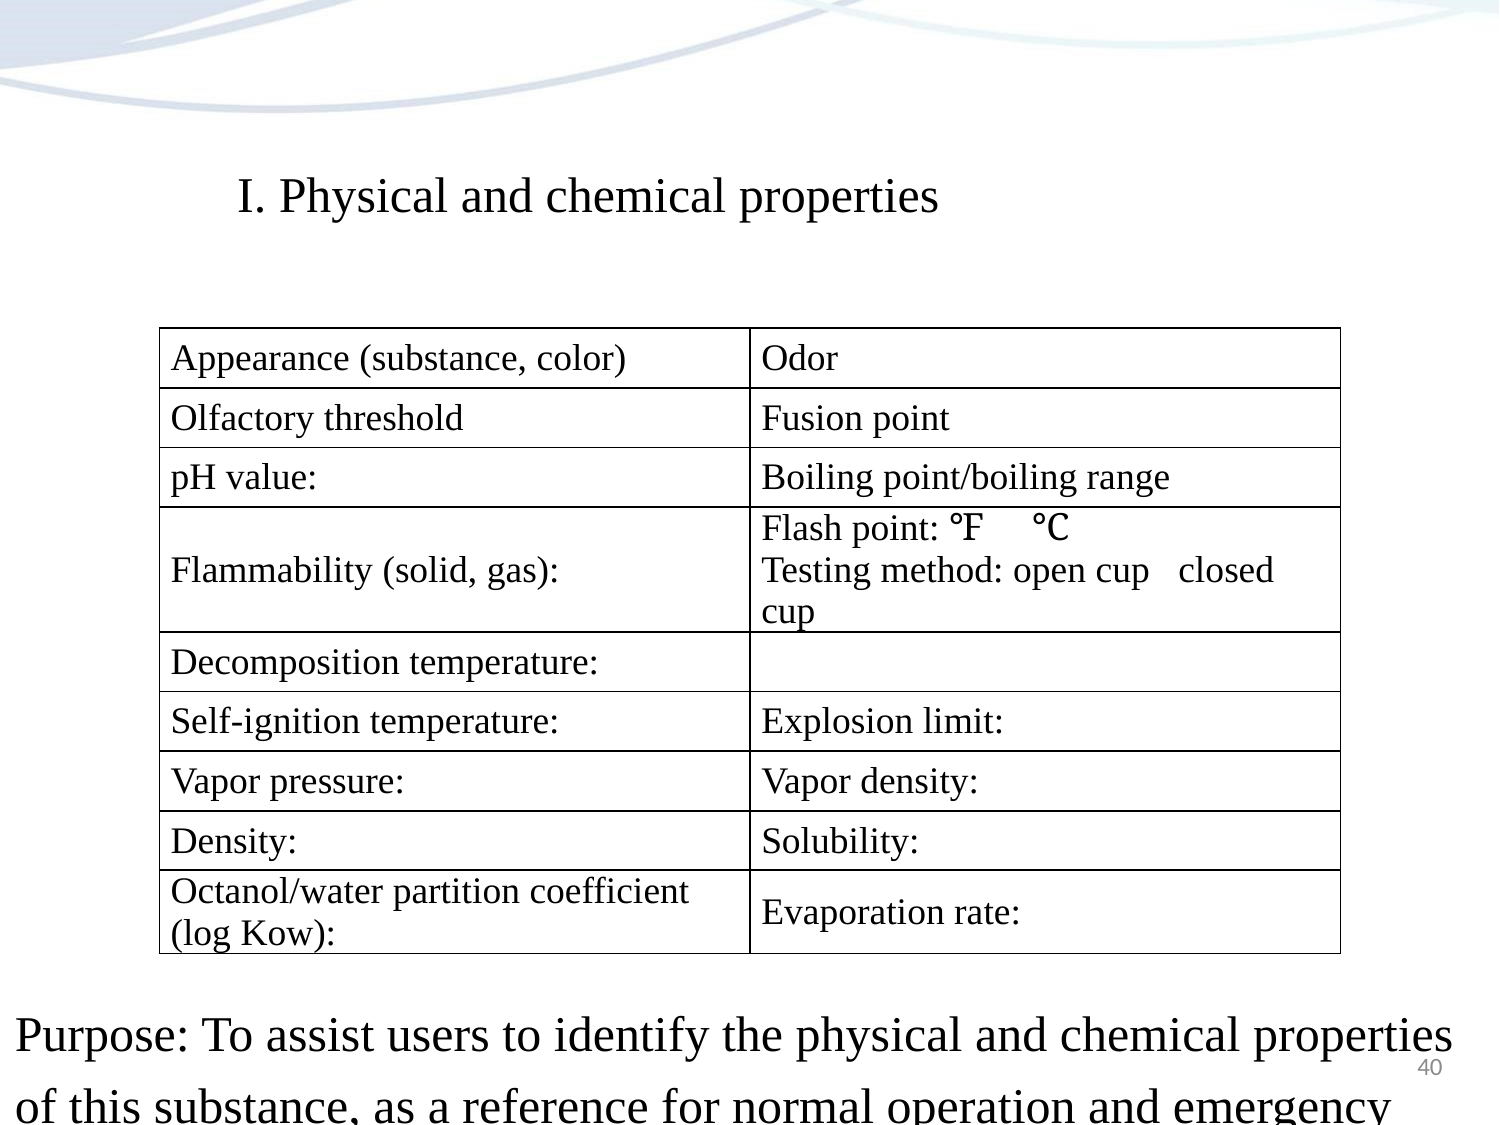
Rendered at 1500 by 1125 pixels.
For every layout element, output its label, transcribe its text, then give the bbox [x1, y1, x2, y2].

table_cell Olfactory threshold [160, 389, 749, 447]
table_cell pH value: [160, 448, 749, 506]
table_cell Vapor density: [751, 752, 1340, 810]
table_cell Explosion limit: [751, 692, 1340, 750]
text_box Purpose: To assist users to identify the physical and chemical properties of this substance, as a reference for normal operation and emergency response. [0, 982, 1500, 1125]
slide_number 40 [1107, 1035, 1458, 1096]
table_header Appearance (substance, color) [160, 329, 749, 387]
table_cell Fusion point [751, 389, 1340, 447]
table_cell Flash point: ℉ ℃ Testing method: open cup closed cup [751, 508, 1340, 631]
table_cell [751, 633, 1340, 691]
table_cell Solubility: [751, 812, 1340, 869]
table_cell Decomposition temperature: [160, 633, 749, 691]
picture [0, 0, 1499, 122]
table_cell Density: [160, 812, 749, 869]
table_cell Octanol/water partition coefficient (log Kow): [160, 871, 749, 953]
table_cell Boiling point/boiling range [751, 448, 1340, 506]
table_header Odor [751, 329, 1340, 387]
table_cell Vapor pressure: [160, 752, 749, 810]
table_cell Flammability (solid, gas): [160, 508, 749, 631]
table_cell Self-ignition temperature: [160, 692, 749, 750]
table_cell Evaporation rate: [751, 871, 1340, 953]
text_box I. Physical and chemical properties [222, 154, 955, 230]
